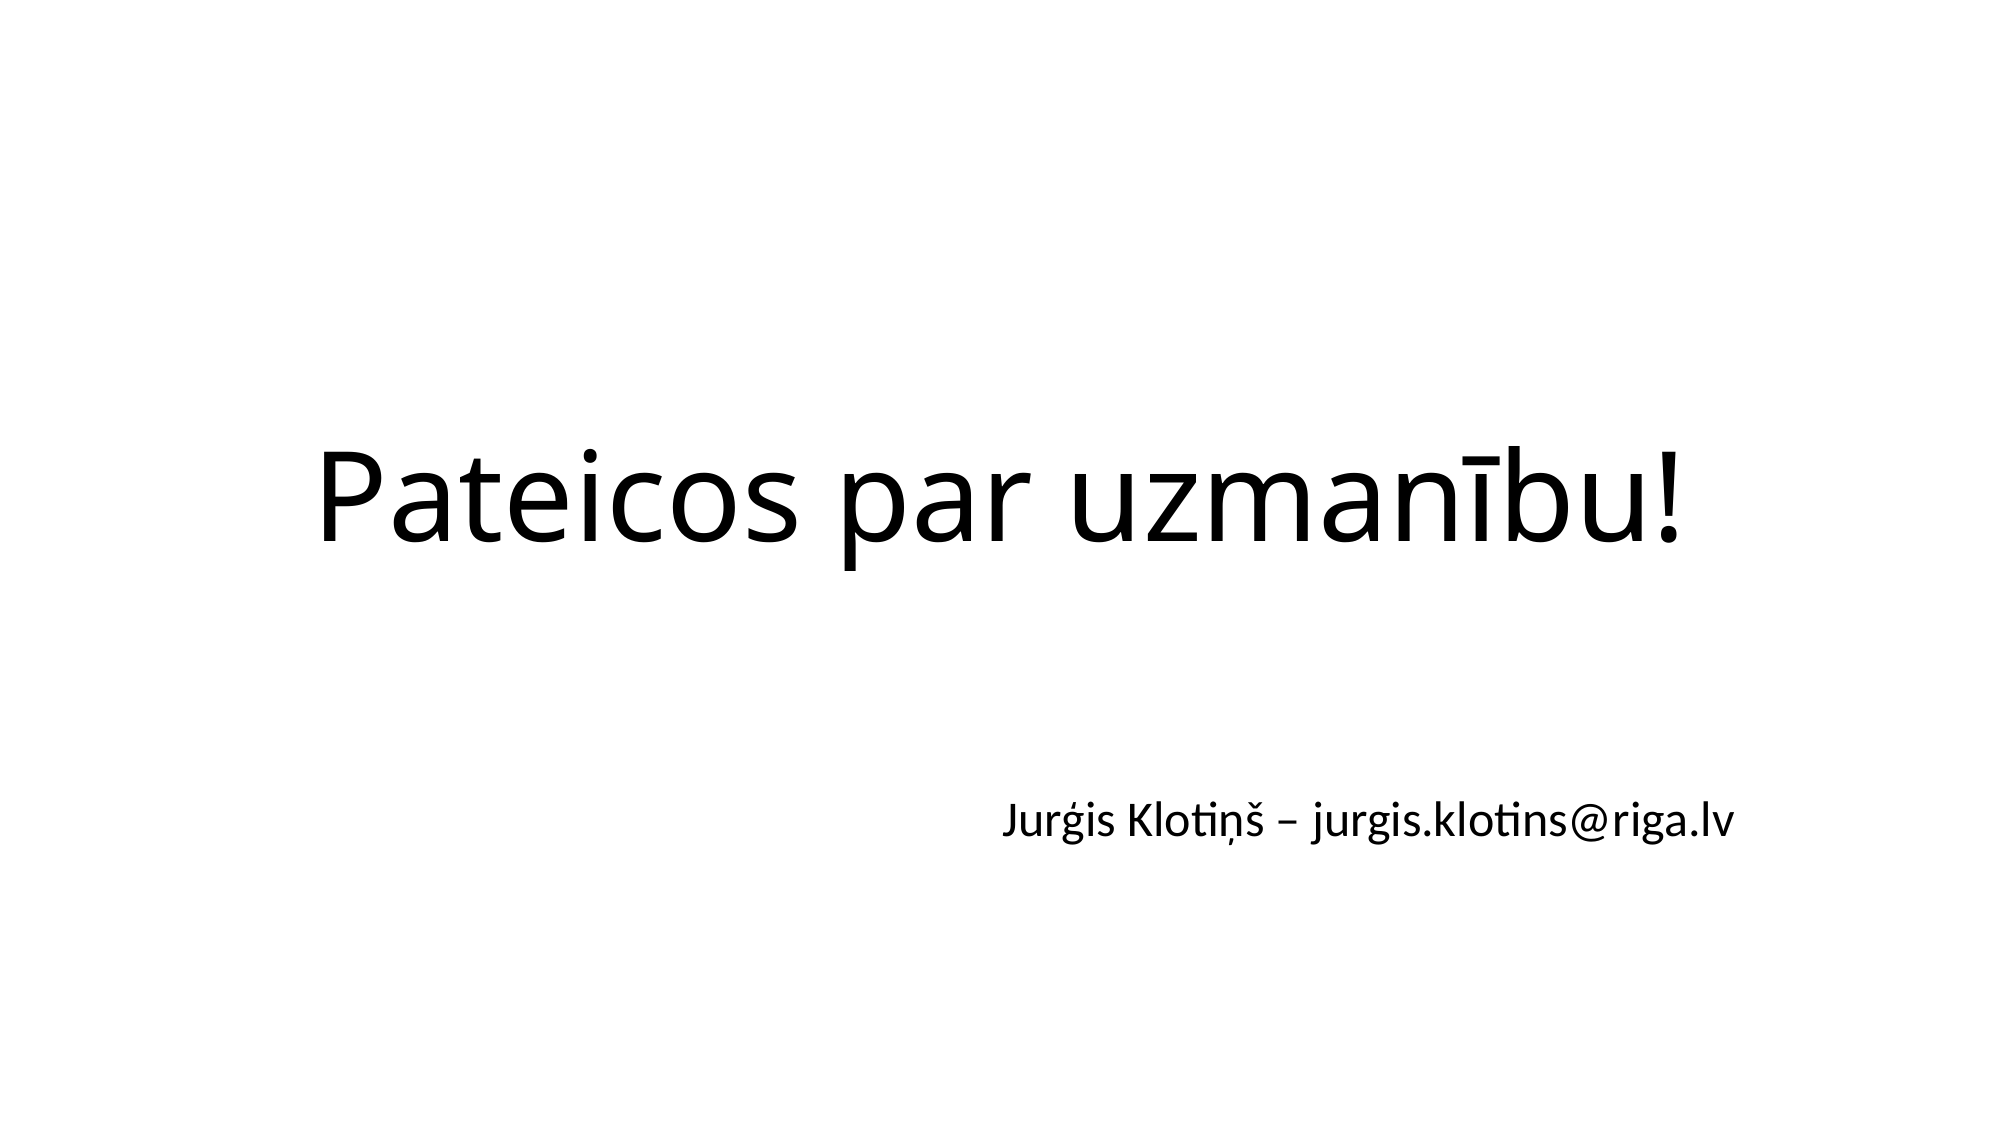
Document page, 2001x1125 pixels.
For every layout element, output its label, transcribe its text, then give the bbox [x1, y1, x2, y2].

subtitle Jurģis Klotiņš – jurgis.klotins@riga.lv [249, 785, 1750, 863]
title Pateicos par uzmanību! [249, 184, 1750, 576]
